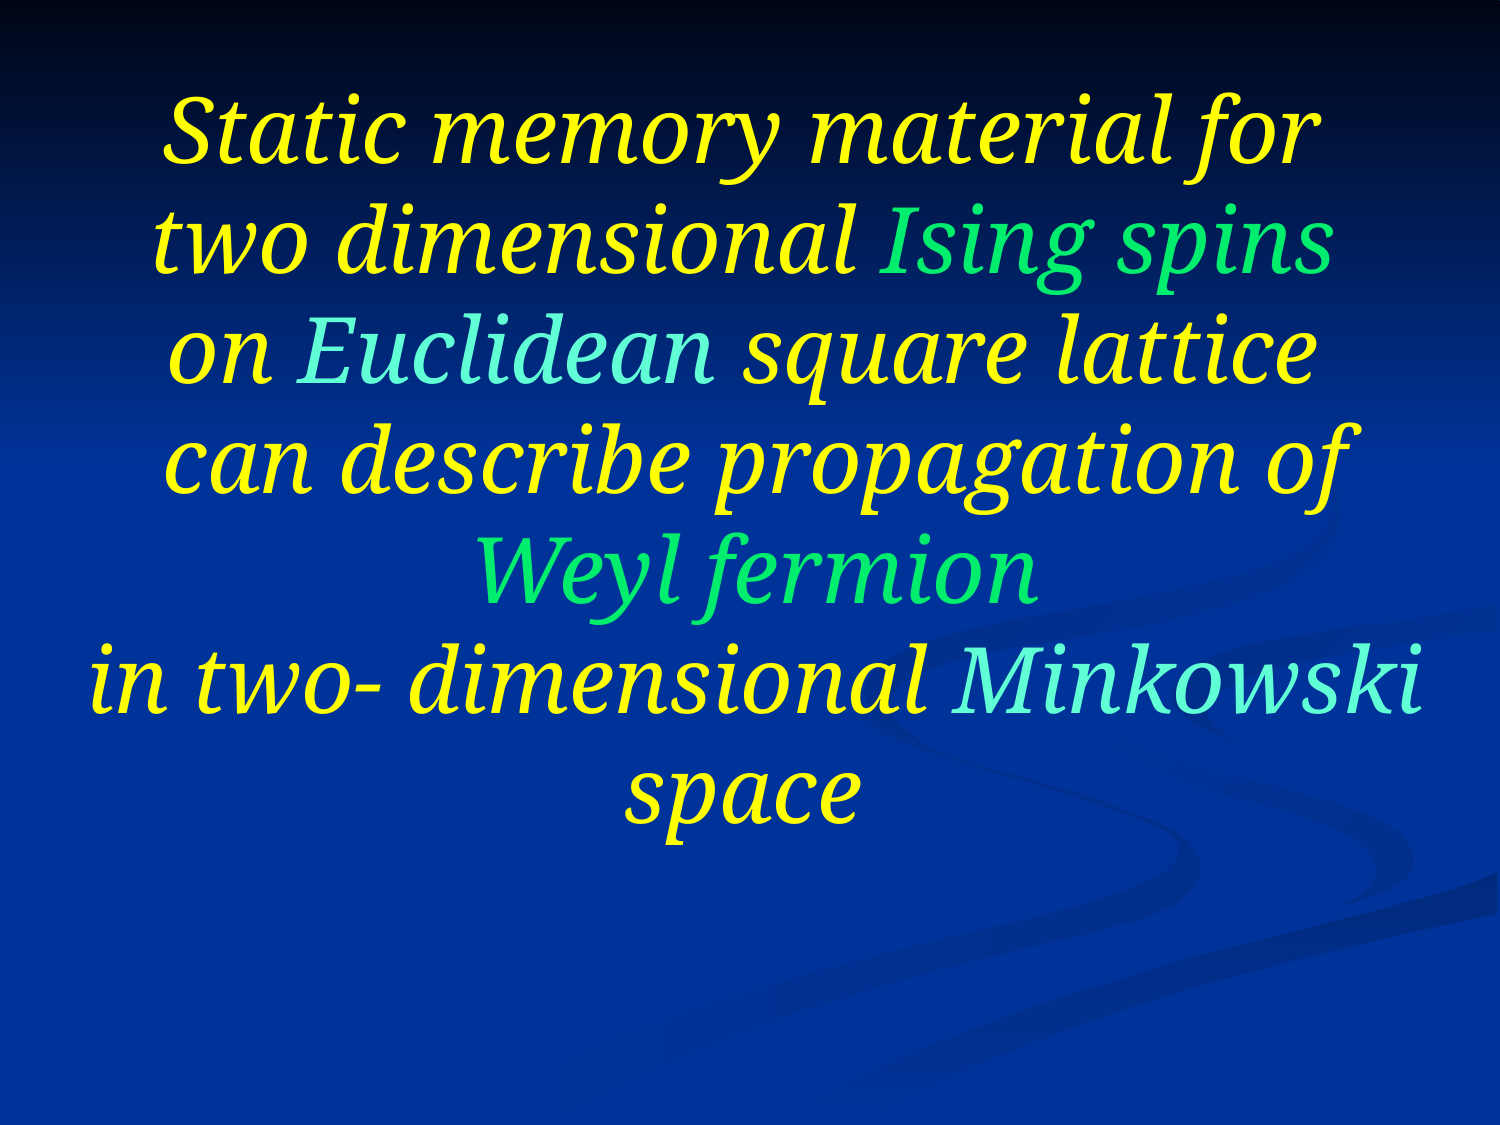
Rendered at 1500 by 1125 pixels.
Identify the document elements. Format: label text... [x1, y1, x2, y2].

title Static memory material for two dimensional Ising spins on Euclidean square lattice can describe propagation of Weyl fermion in two- dimensional Minkowski space [74, 44, 1436, 871]
